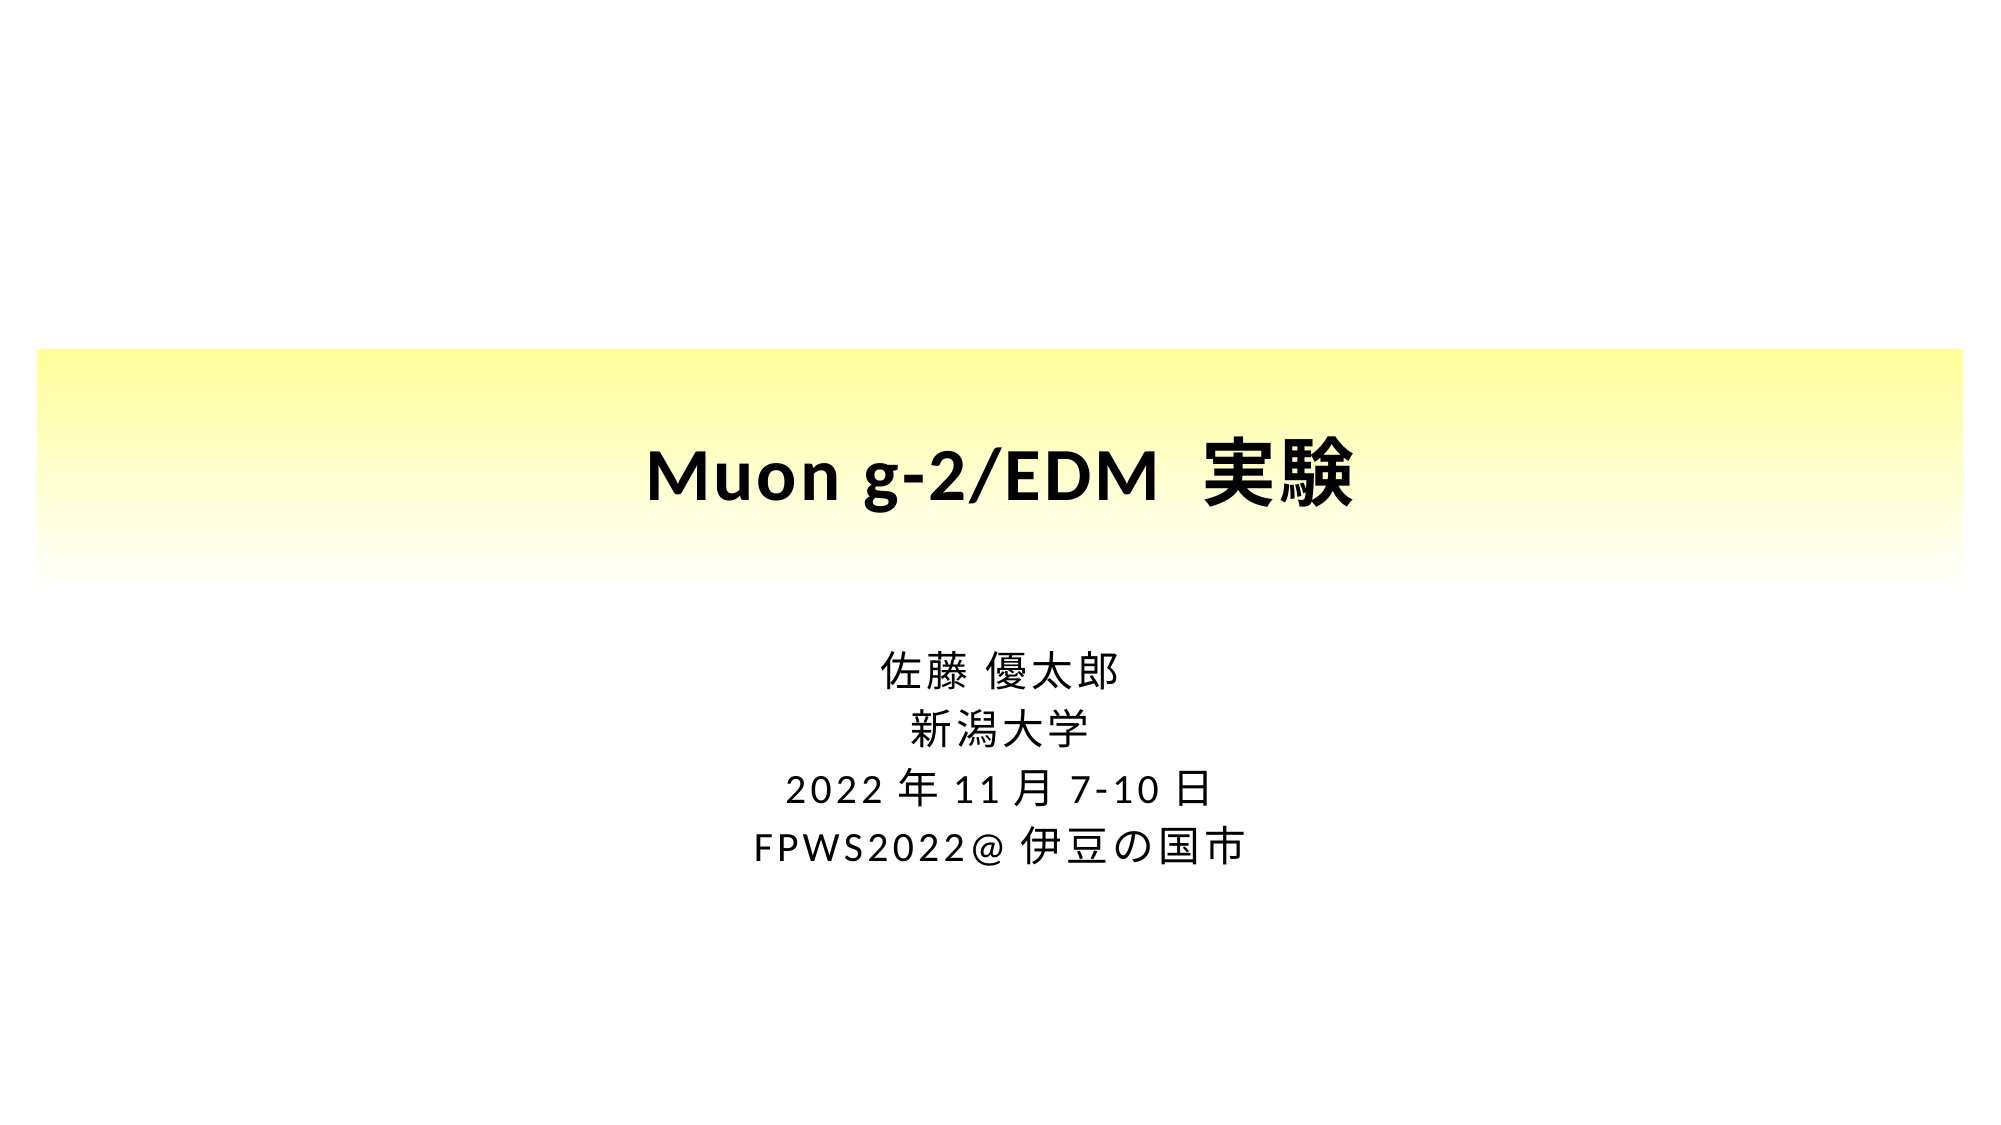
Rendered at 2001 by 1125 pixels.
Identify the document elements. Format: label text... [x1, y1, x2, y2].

title Muon g-2/EDM 実験 [37, 349, 1963, 591]
subtitle 佐藤 優太郎 新潟大学 2022年11月7-10日 FPWS2022@伊豆の国市 [300, 637, 1700, 925]
